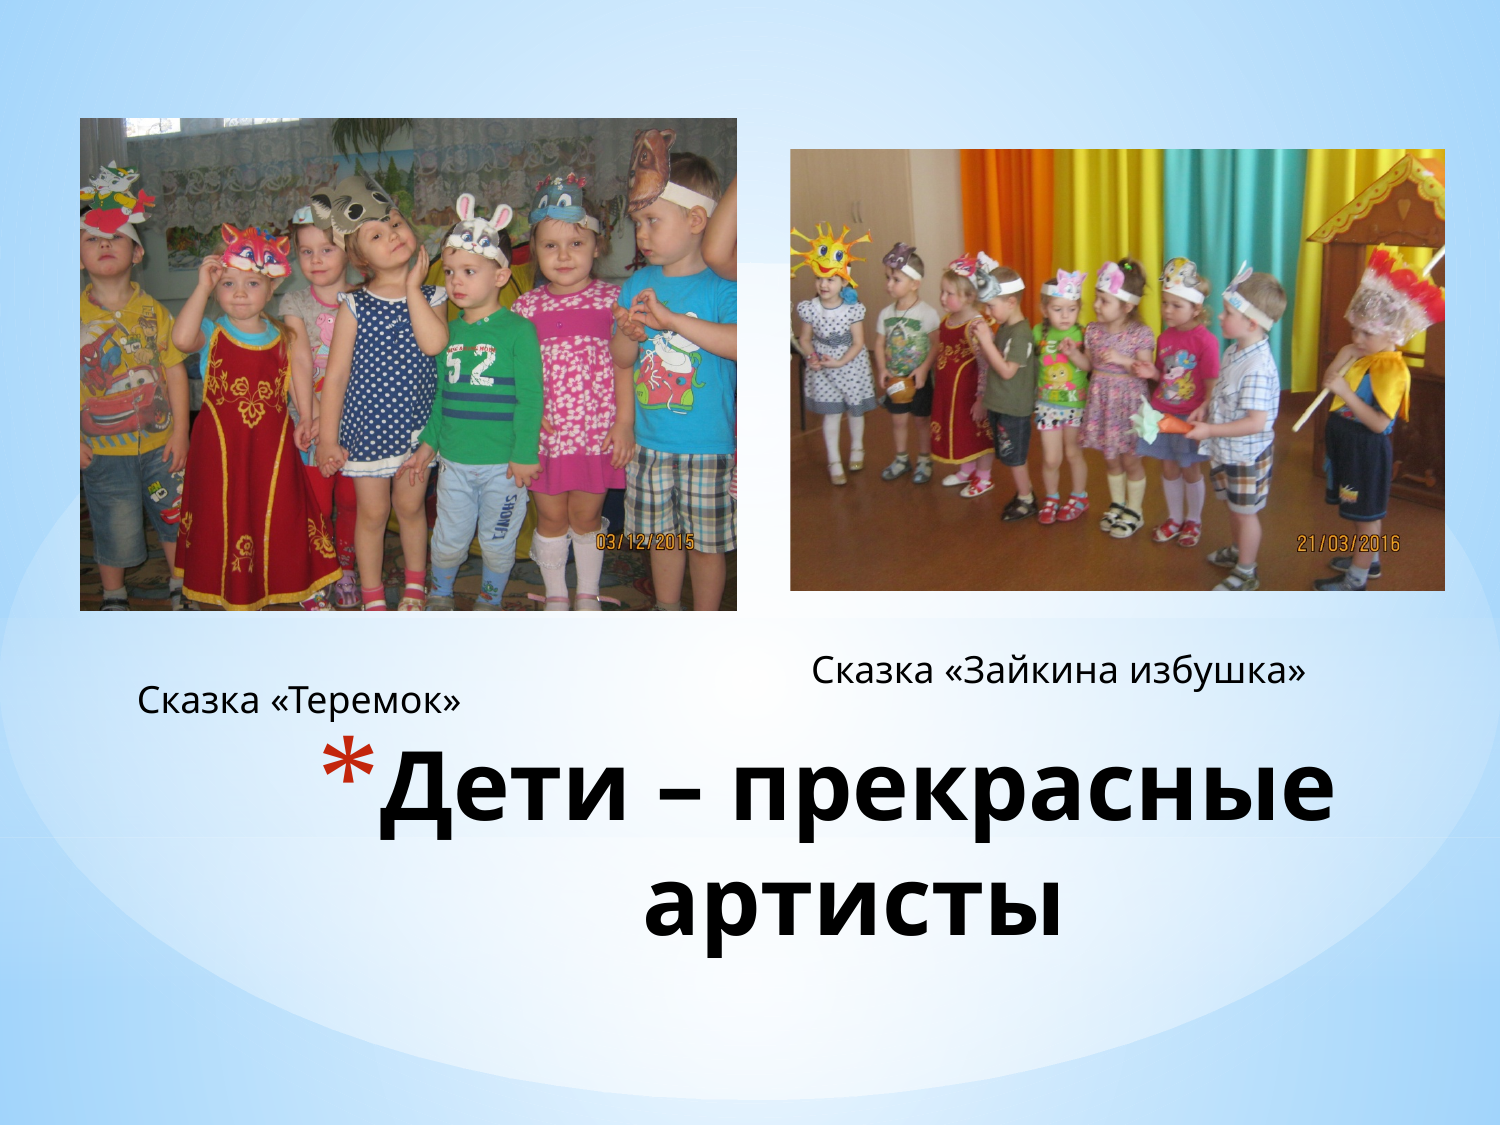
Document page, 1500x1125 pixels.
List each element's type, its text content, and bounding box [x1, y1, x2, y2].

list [789, 148, 1446, 592]
title Дети – прекрасные артисты [294, 717, 1363, 905]
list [80, 113, 737, 612]
text_box Сказка «Зайкина избушка» [796, 638, 1322, 699]
text_box Сказка «Теремок» [122, 668, 477, 729]
